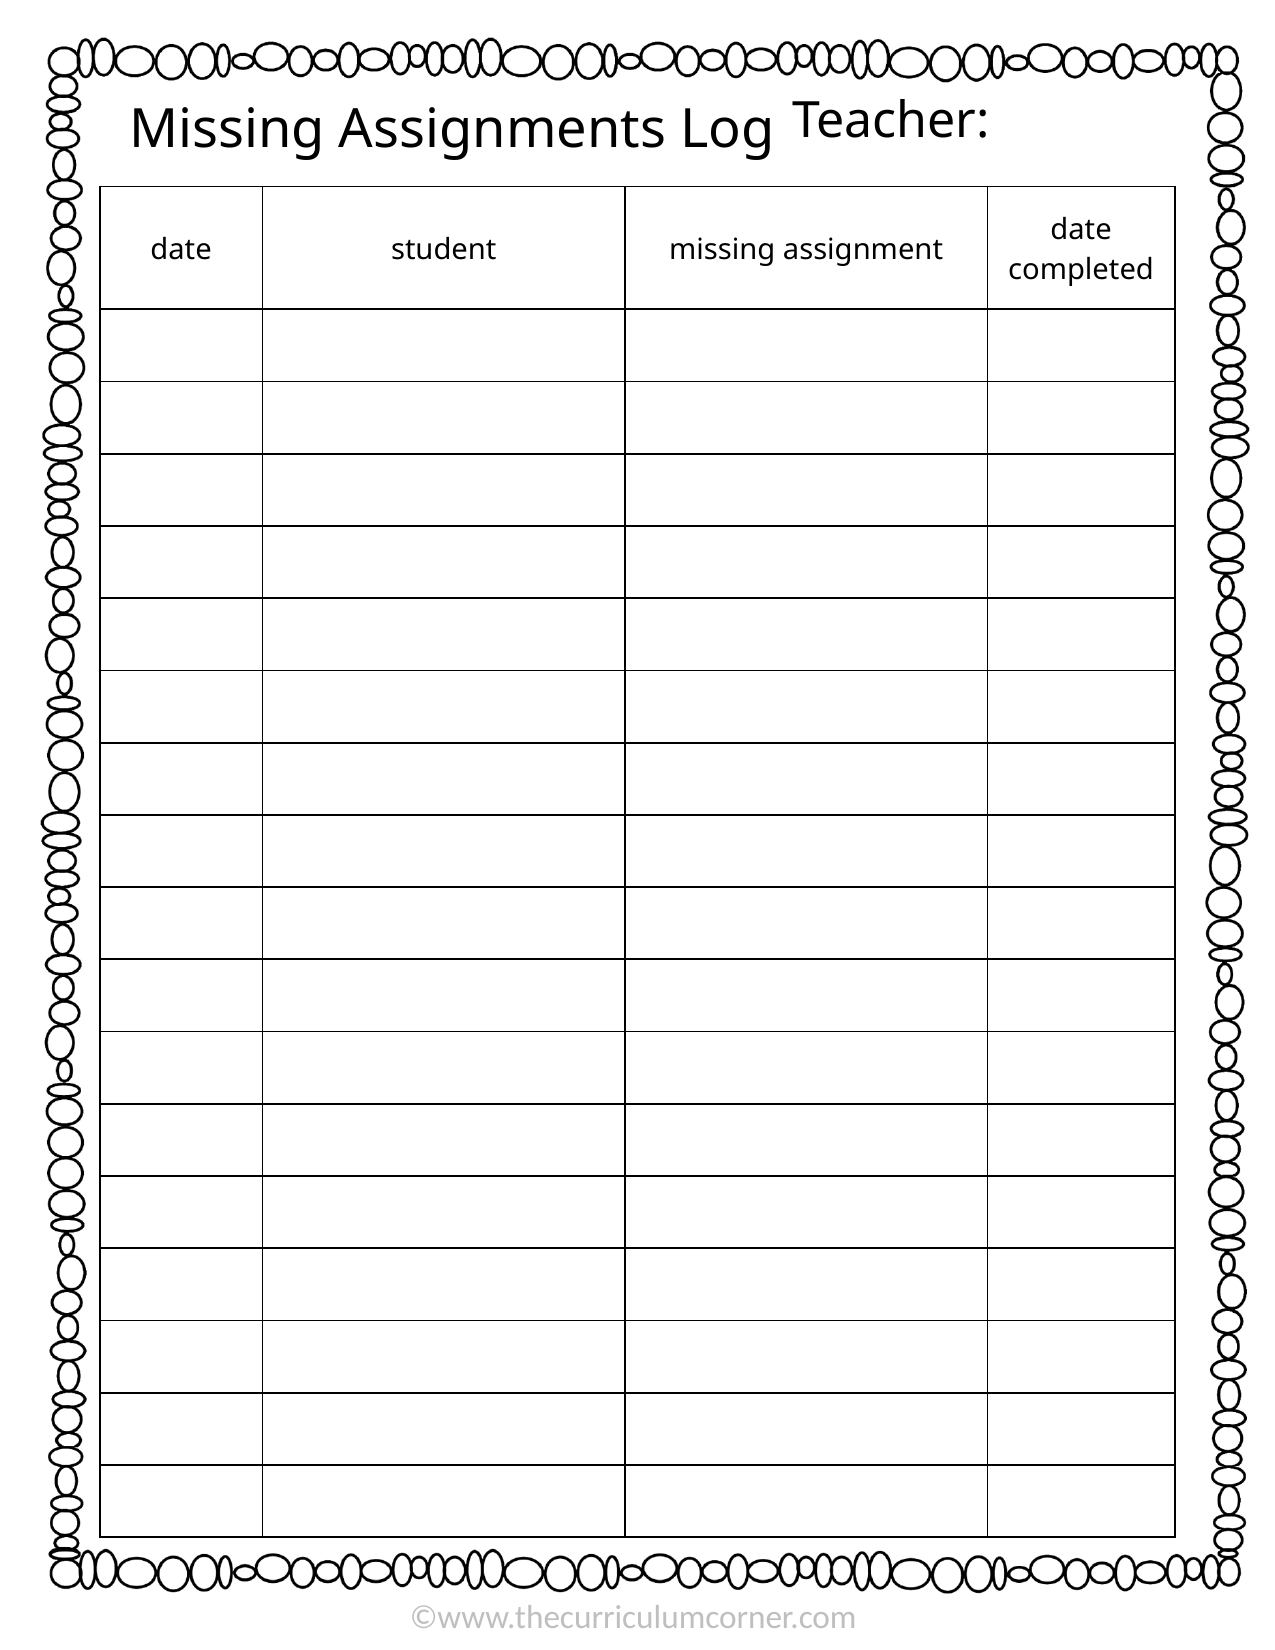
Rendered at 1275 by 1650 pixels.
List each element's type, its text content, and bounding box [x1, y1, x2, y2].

text_box ©www.thecurriculumcorner.com [394, 1603, 872, 1643]
picture [40, 37, 1251, 1594]
